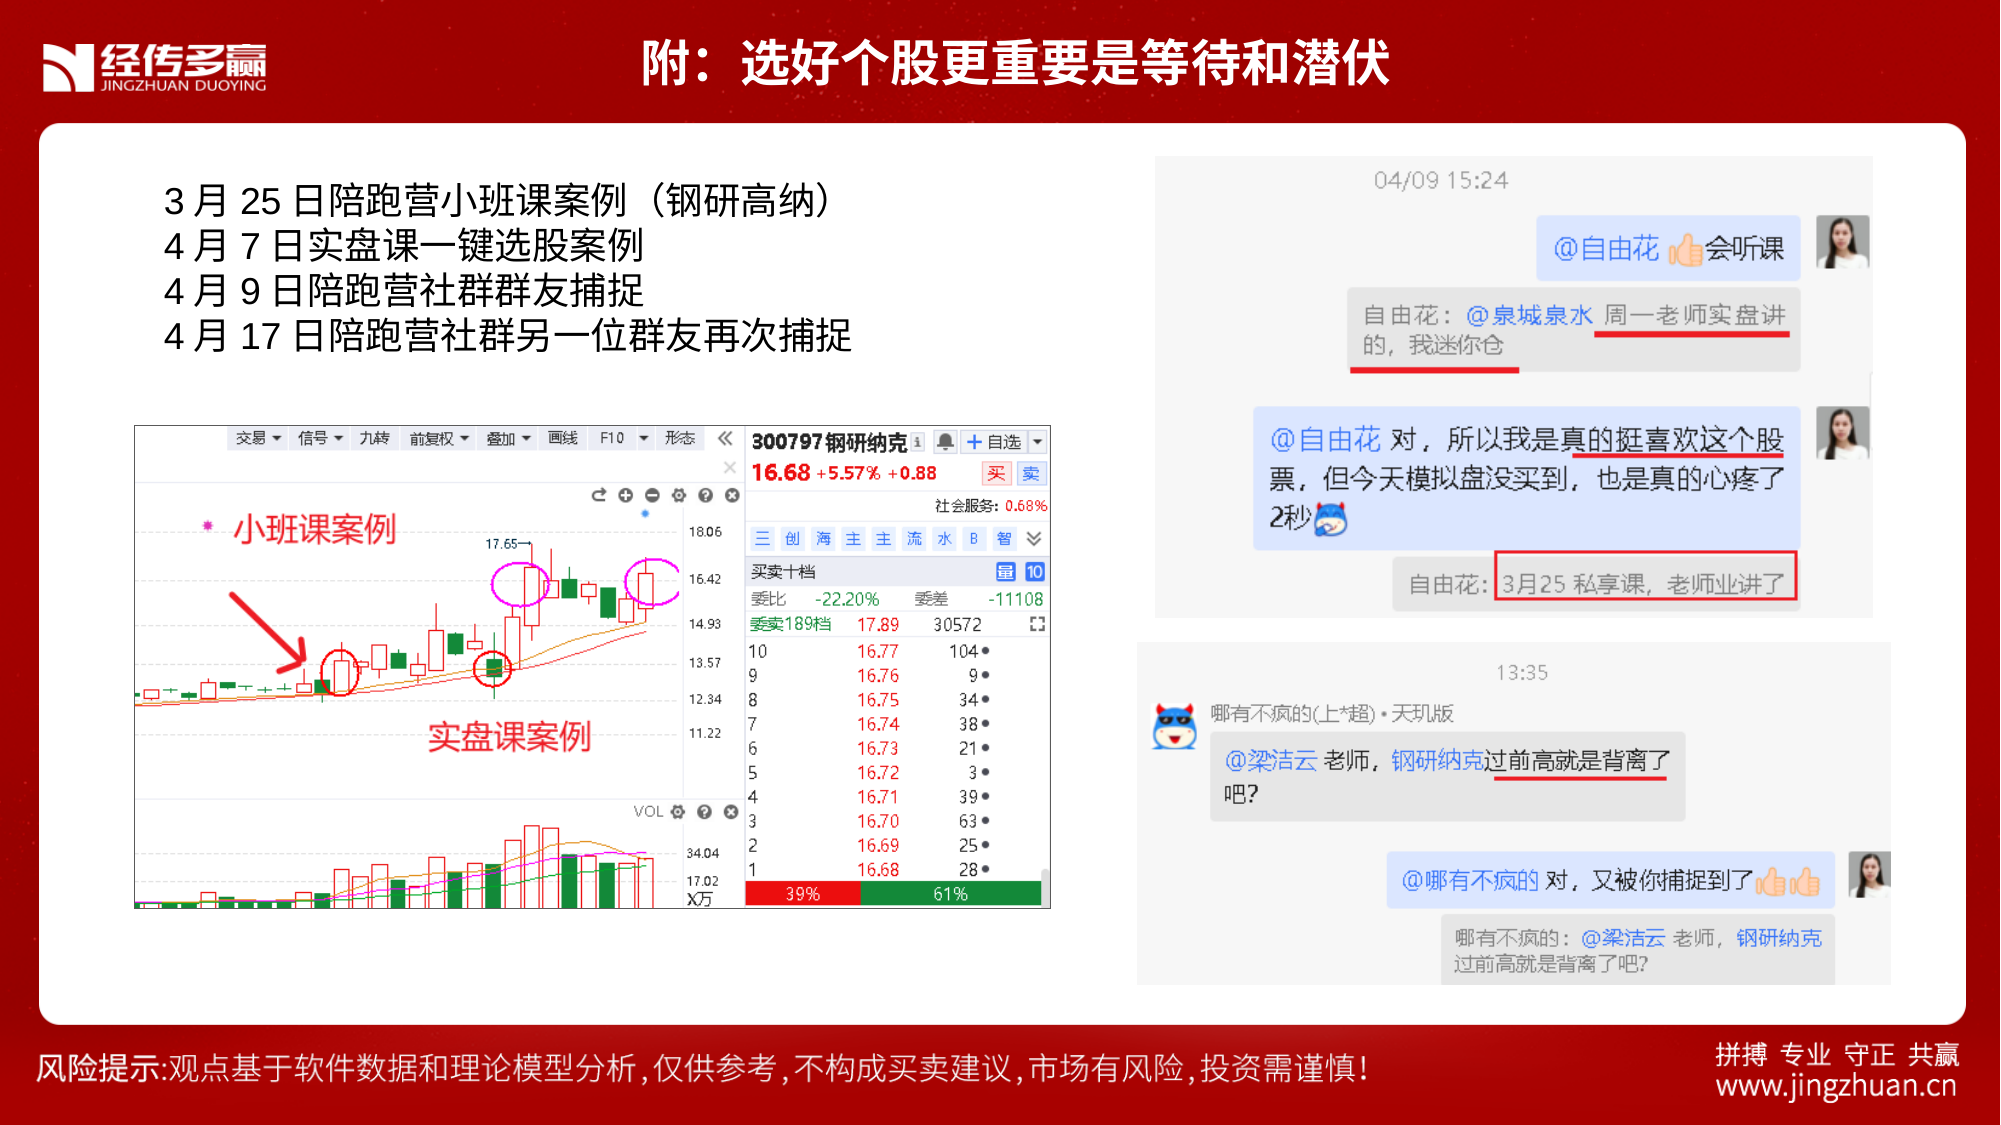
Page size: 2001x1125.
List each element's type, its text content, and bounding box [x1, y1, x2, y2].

text_box 附：选好个股更重要是等待和潜伏 [377, 23, 1484, 99]
picture [0, 0, 2000, 1125]
text_box 3月25日陪跑营小班课案例（钢研高纳） 4月7日实盘课一键选股案例 4月9日陪跑营社群群友捕捉 4月17日陪跑营社群另一位群友再次捕捉 [149, 169, 1051, 365]
